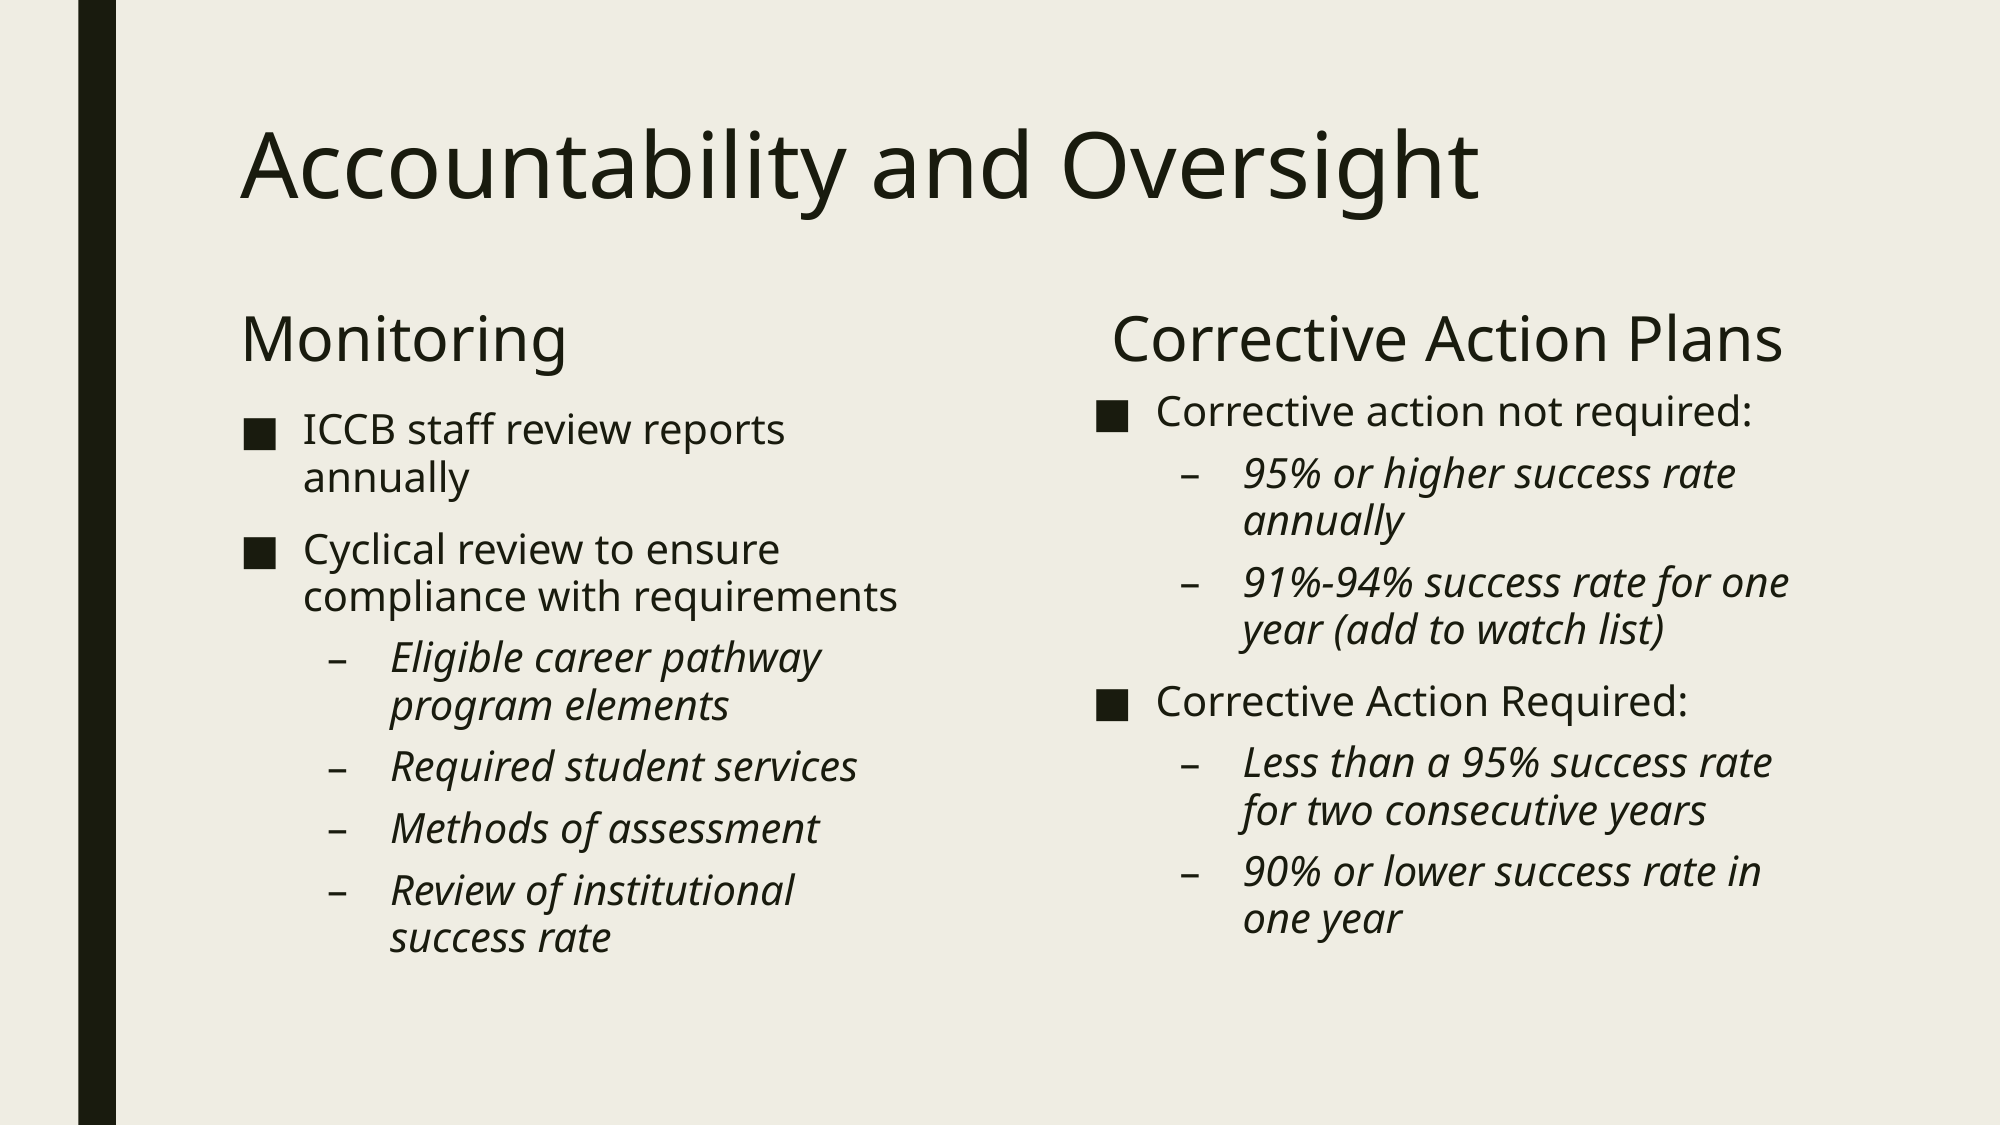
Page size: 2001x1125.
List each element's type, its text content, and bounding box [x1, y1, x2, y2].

list Corrective action not required: 95% or higher success rate annually 91%-94% success rate for one year (add to watch list) Corrective Action Required: Less than a 95% success rate for two consecutive years 90% or lower success rate in one year [1077, 381, 1825, 1093]
list ICCB staff review reports annually Cyclical review to ensure compliance with requirements Eligible career pathway program elements Required student services Methods of assessment Review of institutional success rate [225, 399, 954, 1060]
list Corrective Action Plans [1096, 246, 1825, 381]
list Monitoring [225, 246, 954, 382]
title Accountability and Oversight [225, 112, 1800, 357]
